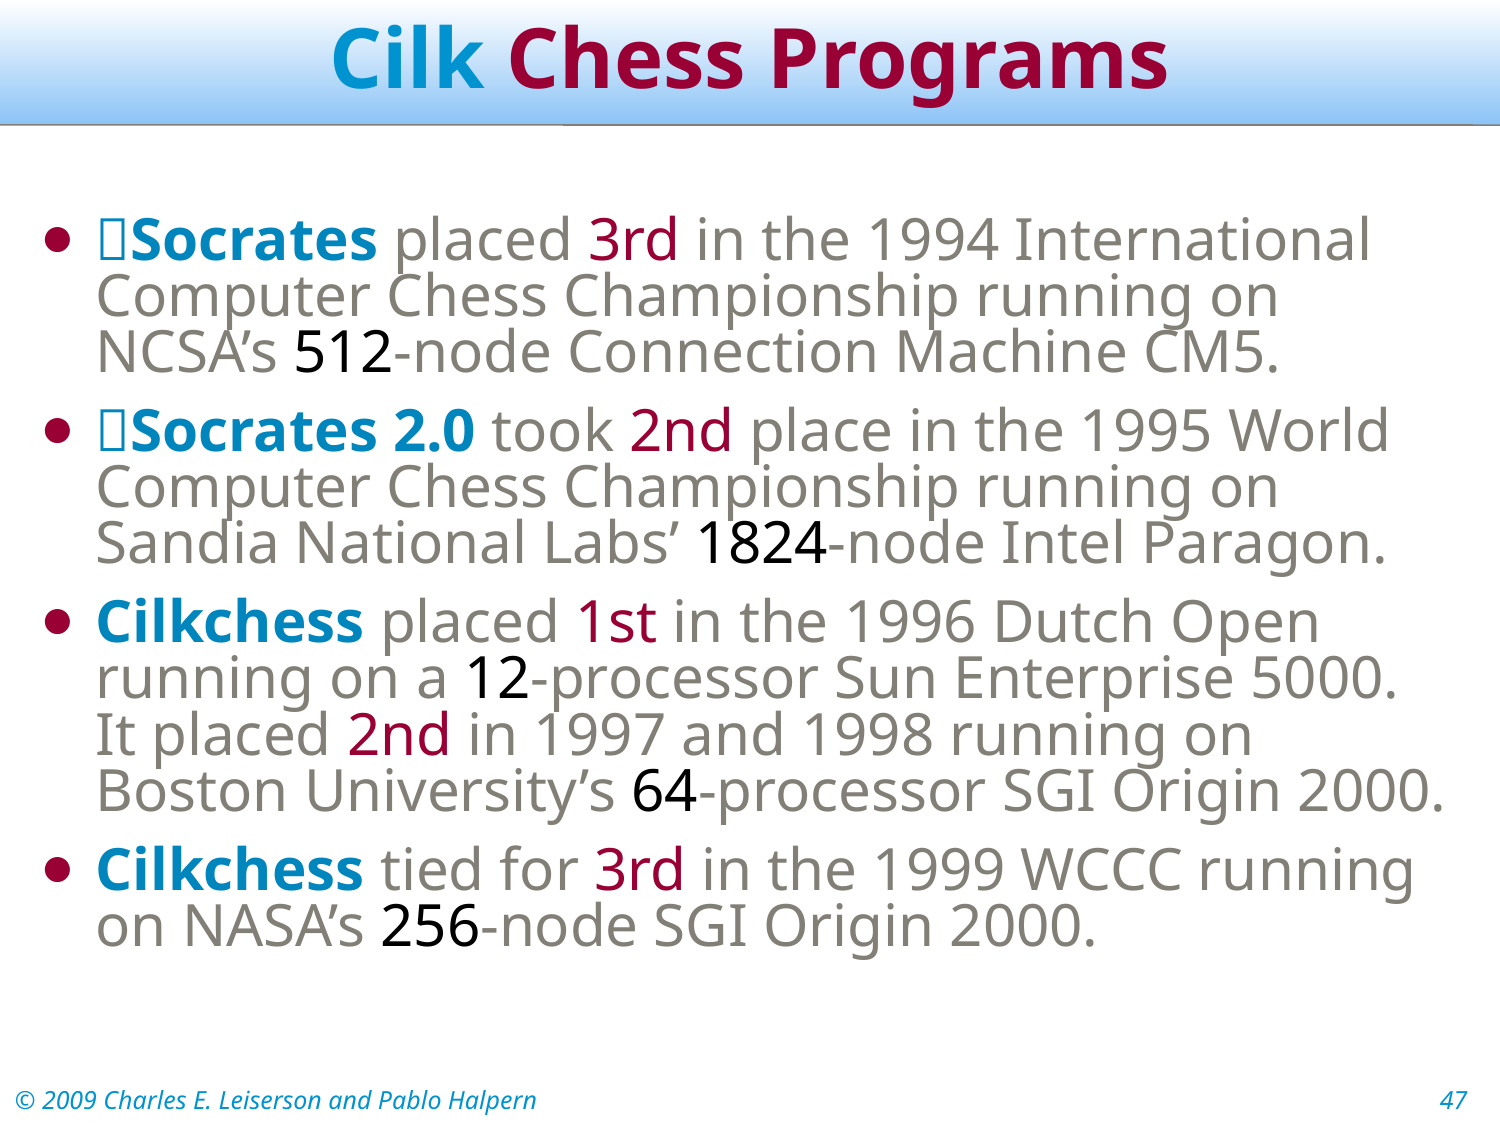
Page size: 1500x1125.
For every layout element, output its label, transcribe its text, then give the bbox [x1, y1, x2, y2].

list Socrates placed 3rd in the 1994 International Computer Chess Championship running on NCSA’s 512-node Connection Machine CM5. Socrates 2.0 took 2nd place in the 1995 World Computer Chess Championship running on Sandia National Labs’ 1824-node Intel Paragon. Cilkchess placed 1st in the 1996 Dutch Open running on a 12-processor Sun Enterprise 5000. It placed 2nd in 1997 and 1998 running on Boston University’s 64-processor SGI Origin 2000. Cilkchess tied for 3rd in the 1999 WCCC running on NASA’s 256-node SGI Origin 2000. [24, 207, 1476, 966]
title Cilk Chess Programs [12, 5, 1488, 119]
